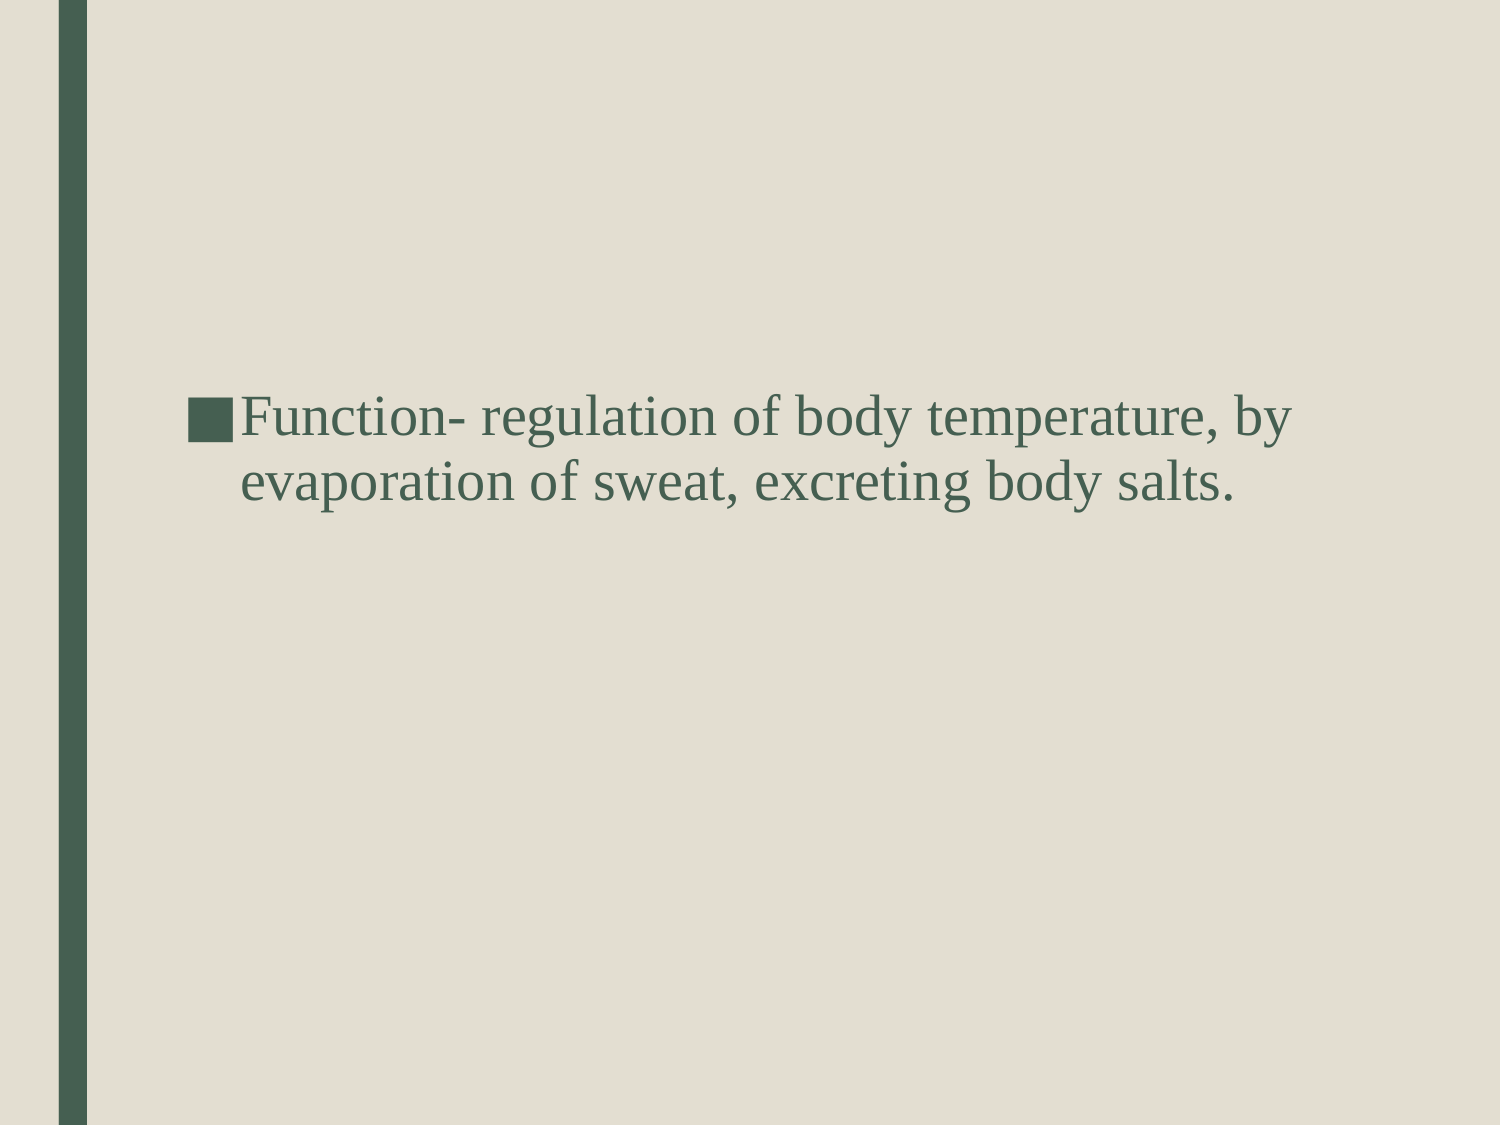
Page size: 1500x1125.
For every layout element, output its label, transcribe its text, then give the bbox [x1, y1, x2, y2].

list Function- regulation of body temperature, by evaporation of sweat, excreting body salts. [168, 375, 1351, 963]
